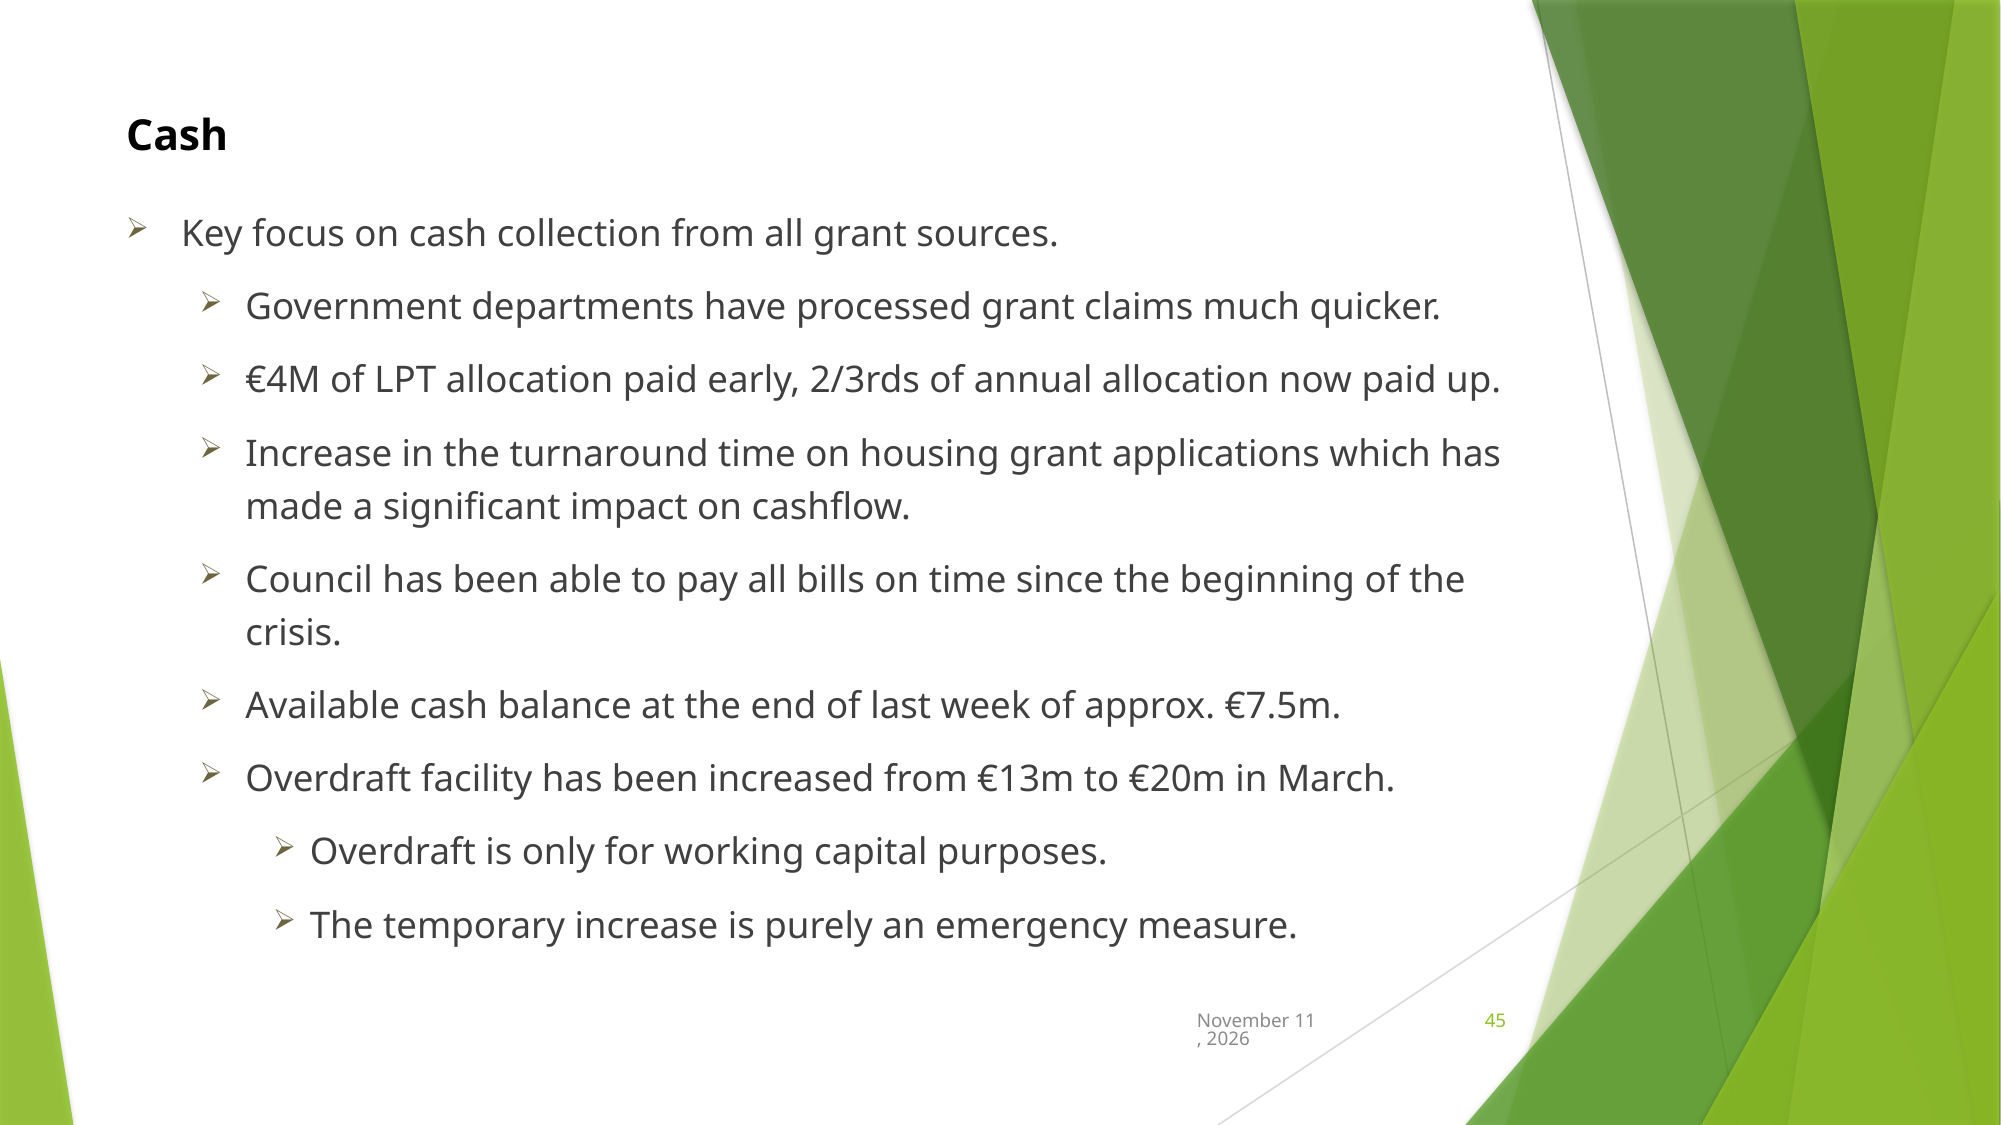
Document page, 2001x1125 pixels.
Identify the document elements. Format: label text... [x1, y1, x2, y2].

list Key focus on cash collection from all grant sources. Government departments have processed grant claims much quicker. €4M of LPT allocation paid early, 2/3rds of annual allocation now paid up. Increase in the turnaround time on housing grant applications which has made a significant impact on cashflow. Council has been able to pay all bills on time since the beginning of the crisis. Available cash balance at the end of last week of approx. €7.5m. Overdraft facility has been increased from €13m to €20m in March. Overdraft is only for working capital purposes. The temporary increase is purely an emergency measure. [111, 193, 1522, 991]
title Cash [111, 99, 1522, 193]
slide_number 45 [1409, 991, 1522, 1051]
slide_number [1181, 991, 1332, 1051]
